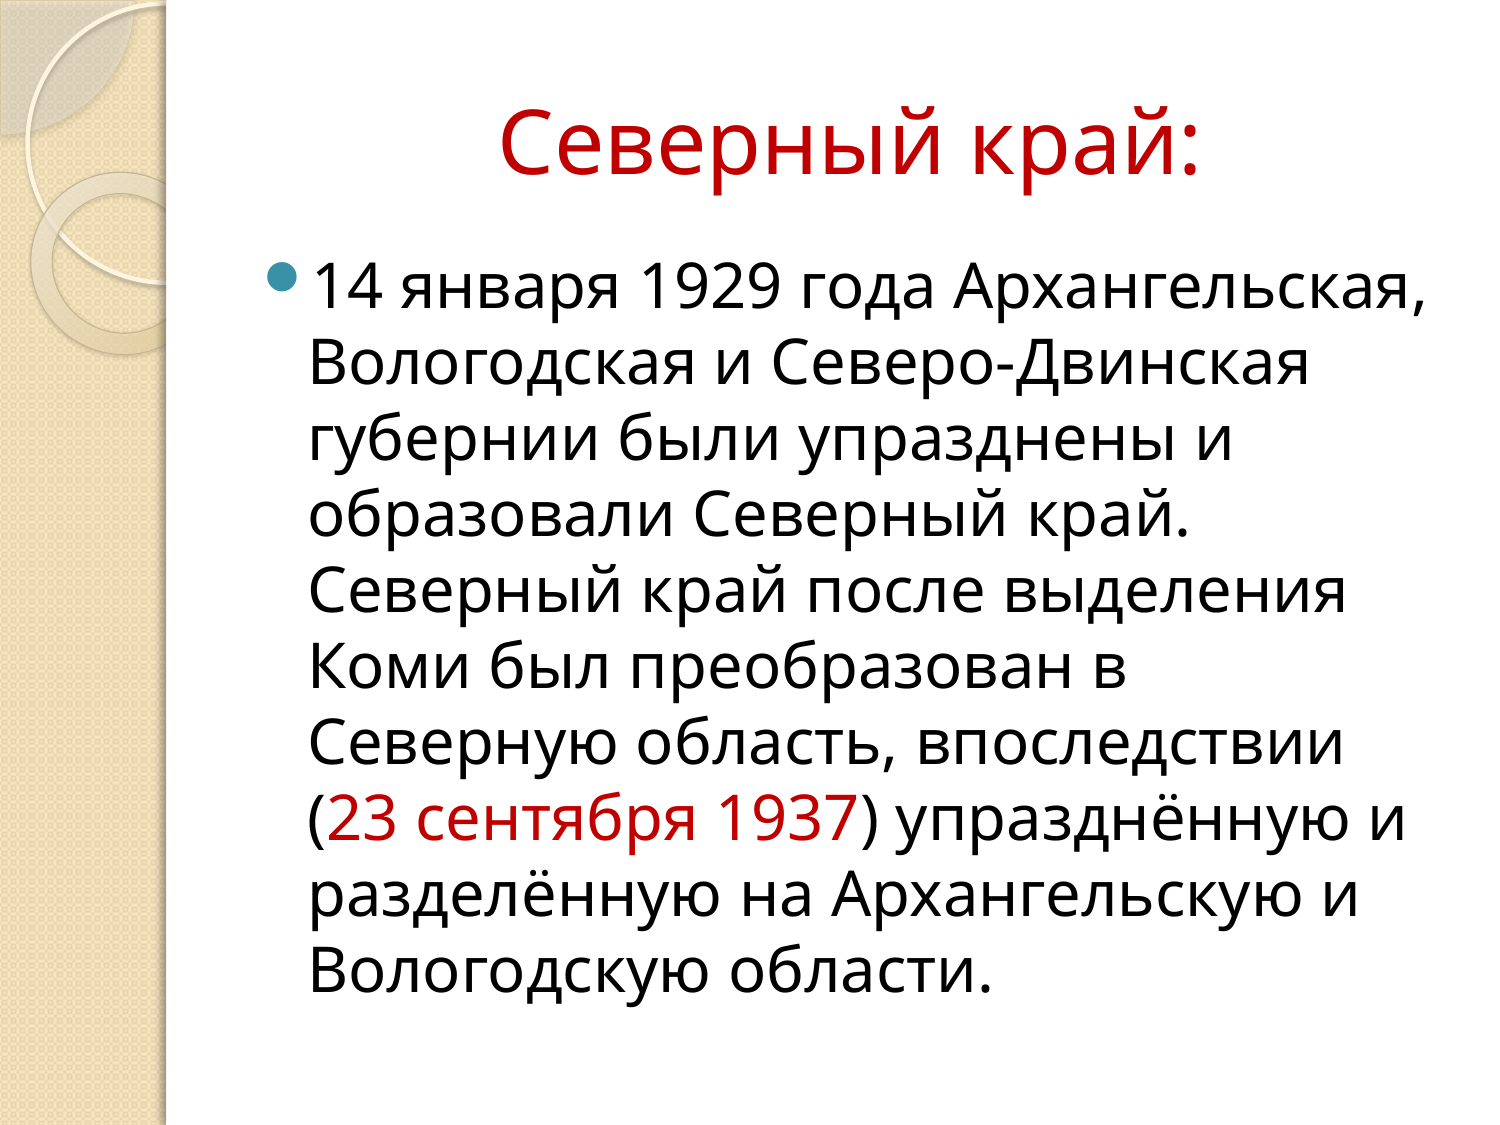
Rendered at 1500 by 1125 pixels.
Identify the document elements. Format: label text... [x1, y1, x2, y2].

list 14 января 1929 года Архангельская, Вологодская и Северо-Двинская губернии были упразднены и образовали Северный край. Северный край после выделения Коми был преобразован в Северную область, впоследствии (23 сентября 1937) упразднённую и разделённую на Архангельскую и Вологодскую области. [235, 237, 1466, 1026]
title Северный край: [235, 45, 1466, 233]
